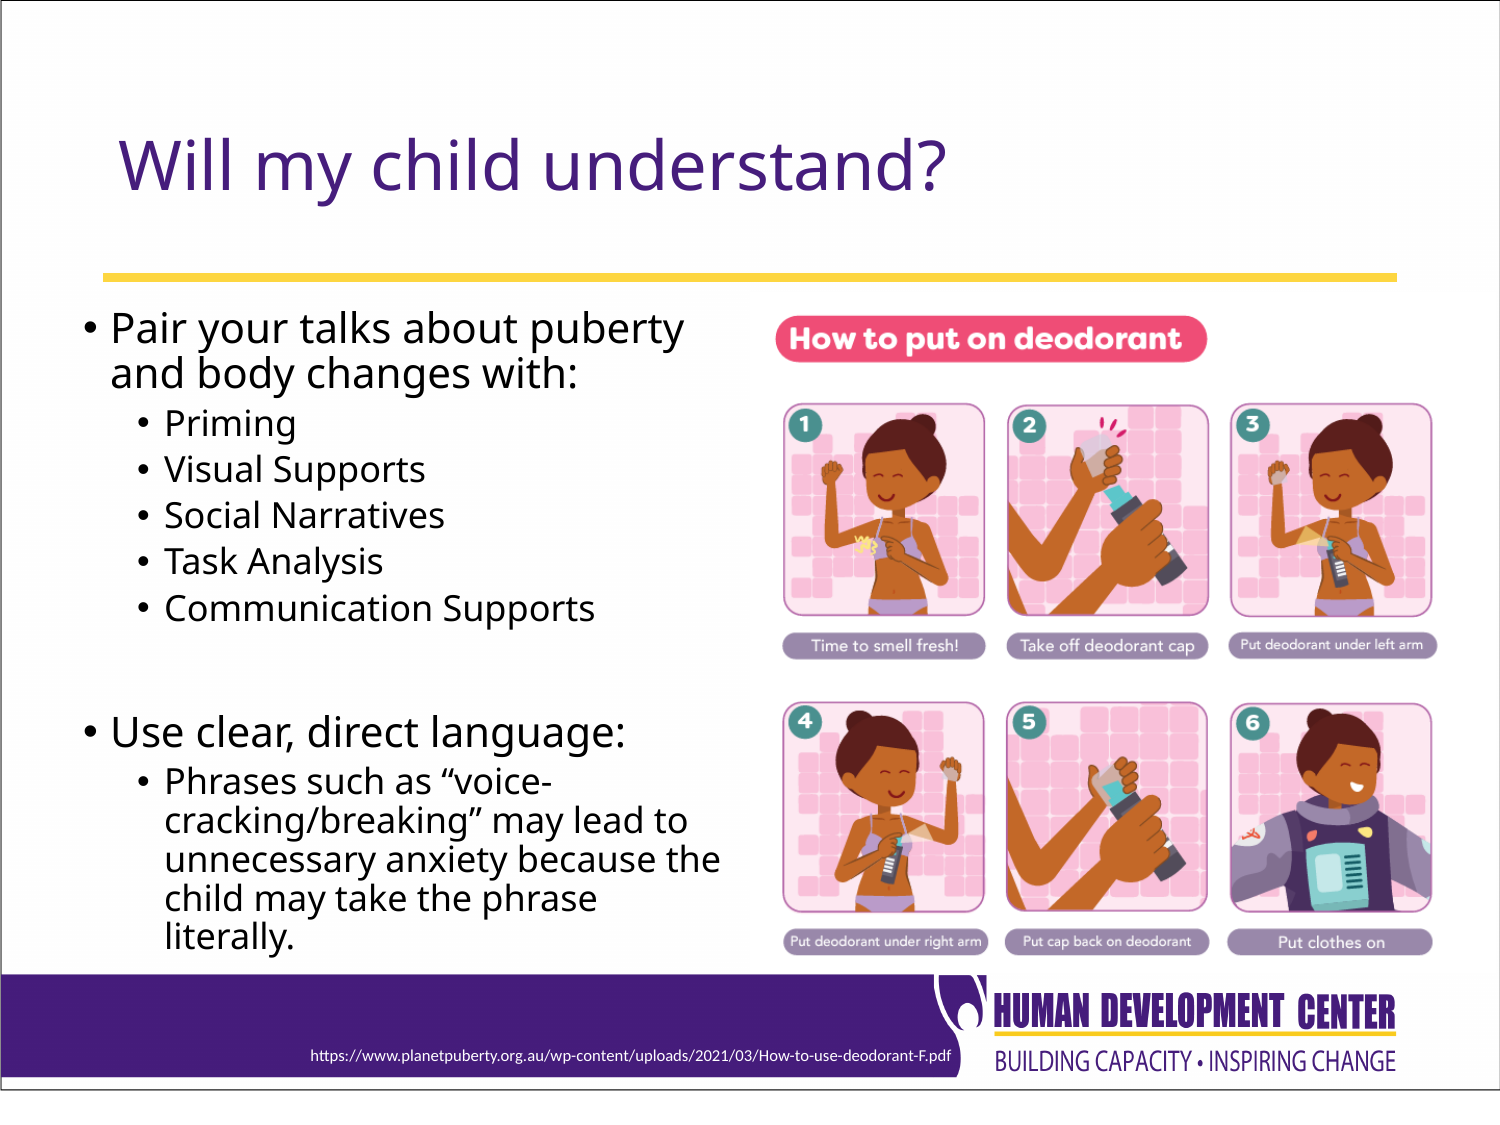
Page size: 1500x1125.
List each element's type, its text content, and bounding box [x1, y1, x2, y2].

picture [0, 0, 1500, 1125]
text_box https://www.planetpuberty.org.au/wp-content/uploads/2021/03/How-to-use-deodorant-F.pdf [217, 1037, 968, 1072]
title Will my child understand? [103, 59, 1397, 278]
list Pair your talks about puberty and body changes with: Priming Visual Supports Social Narratives Task Analysis Communication Supports Use clear, direct language: Phrases such as “voice-cracking/breaking” may lead to unnecessary anxiety because the child may take the phrase literally. [68, 299, 739, 966]
